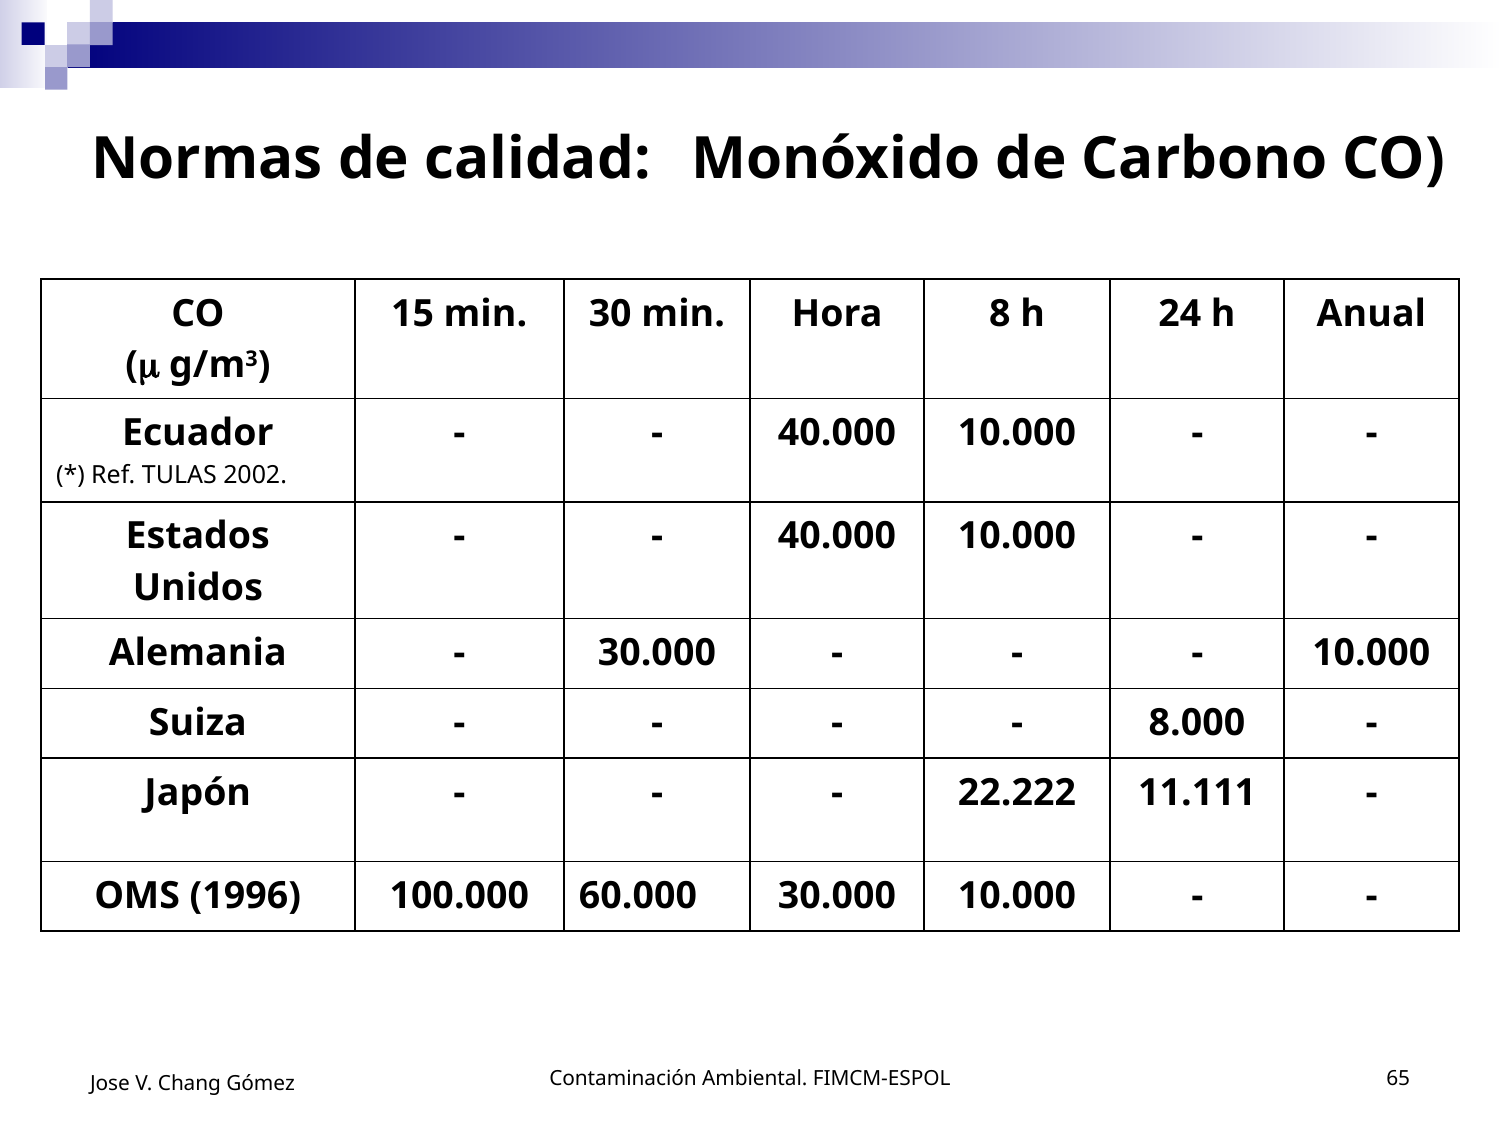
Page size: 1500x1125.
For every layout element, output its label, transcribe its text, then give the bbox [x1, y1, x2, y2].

table_cell 10.000 [925, 503, 1109, 618]
table_cell 10.000 [1285, 619, 1458, 688]
table_cell - [356, 759, 563, 861]
table_header Anual [1285, 280, 1458, 398]
table_header 30 min. [565, 280, 749, 398]
table_cell - [1285, 399, 1458, 501]
slide_number 65 [1074, 1024, 1426, 1101]
table_cell Estados Unidos [42, 503, 354, 618]
table_cell 30.000 [751, 862, 923, 930]
table_header CO ( g/m3) [42, 280, 354, 398]
table_cell - [1111, 862, 1283, 930]
table_cell - [1111, 619, 1283, 688]
table_cell - [565, 759, 749, 861]
table_cell - [356, 689, 563, 757]
table_cell - [751, 759, 923, 861]
table_cell - [1285, 689, 1458, 757]
table_cell - [925, 689, 1109, 757]
table_cell - [356, 503, 563, 618]
table_cell 10.000 [925, 399, 1109, 501]
table_header Hora [751, 280, 923, 398]
slide_number Jose V. Chang Gómez [74, 1024, 426, 1103]
table_cell 60.000 [565, 862, 749, 930]
table_cell - [751, 689, 923, 757]
table_cell 22.222 [925, 759, 1109, 861]
table_cell - [751, 619, 923, 688]
table_cell Japón [42, 759, 354, 861]
table_cell - [1285, 503, 1458, 618]
table_cell - [565, 503, 749, 618]
table_cell - [925, 619, 1109, 688]
table_cell 11.111 [1111, 759, 1283, 861]
title Normas de calidad: Monóxido de Carbono CO) [76, 66, 1500, 244]
table_cell 8.000 [1111, 689, 1283, 757]
table_cell 40.000 [751, 503, 923, 618]
table_header 8 h [925, 280, 1109, 398]
table_cell - [356, 399, 563, 501]
table_cell Ecuador (*) Ref. TULAS 2002. [42, 399, 354, 501]
footer Contaminación Ambiental. FIMCM-ESPOL [512, 1024, 988, 1101]
table_cell - [565, 689, 749, 757]
table_cell Suiza [42, 689, 354, 757]
table_cell - [1285, 862, 1458, 930]
table_cell Alemania [42, 619, 354, 688]
table_cell 30.000 [565, 619, 749, 688]
table_cell 40.000 [751, 399, 923, 501]
table_cell 10.000 [925, 862, 1109, 930]
table_header 15 min. [356, 280, 563, 398]
table_cell - [1111, 399, 1283, 501]
table_cell - [1111, 503, 1283, 618]
table_cell - [1285, 759, 1458, 861]
table_cell - [565, 399, 749, 501]
table_cell - [356, 619, 563, 688]
table_cell 100.000 [356, 862, 563, 930]
table_cell OMS (1996) [42, 862, 354, 930]
table_header 24 h [1111, 280, 1283, 398]
